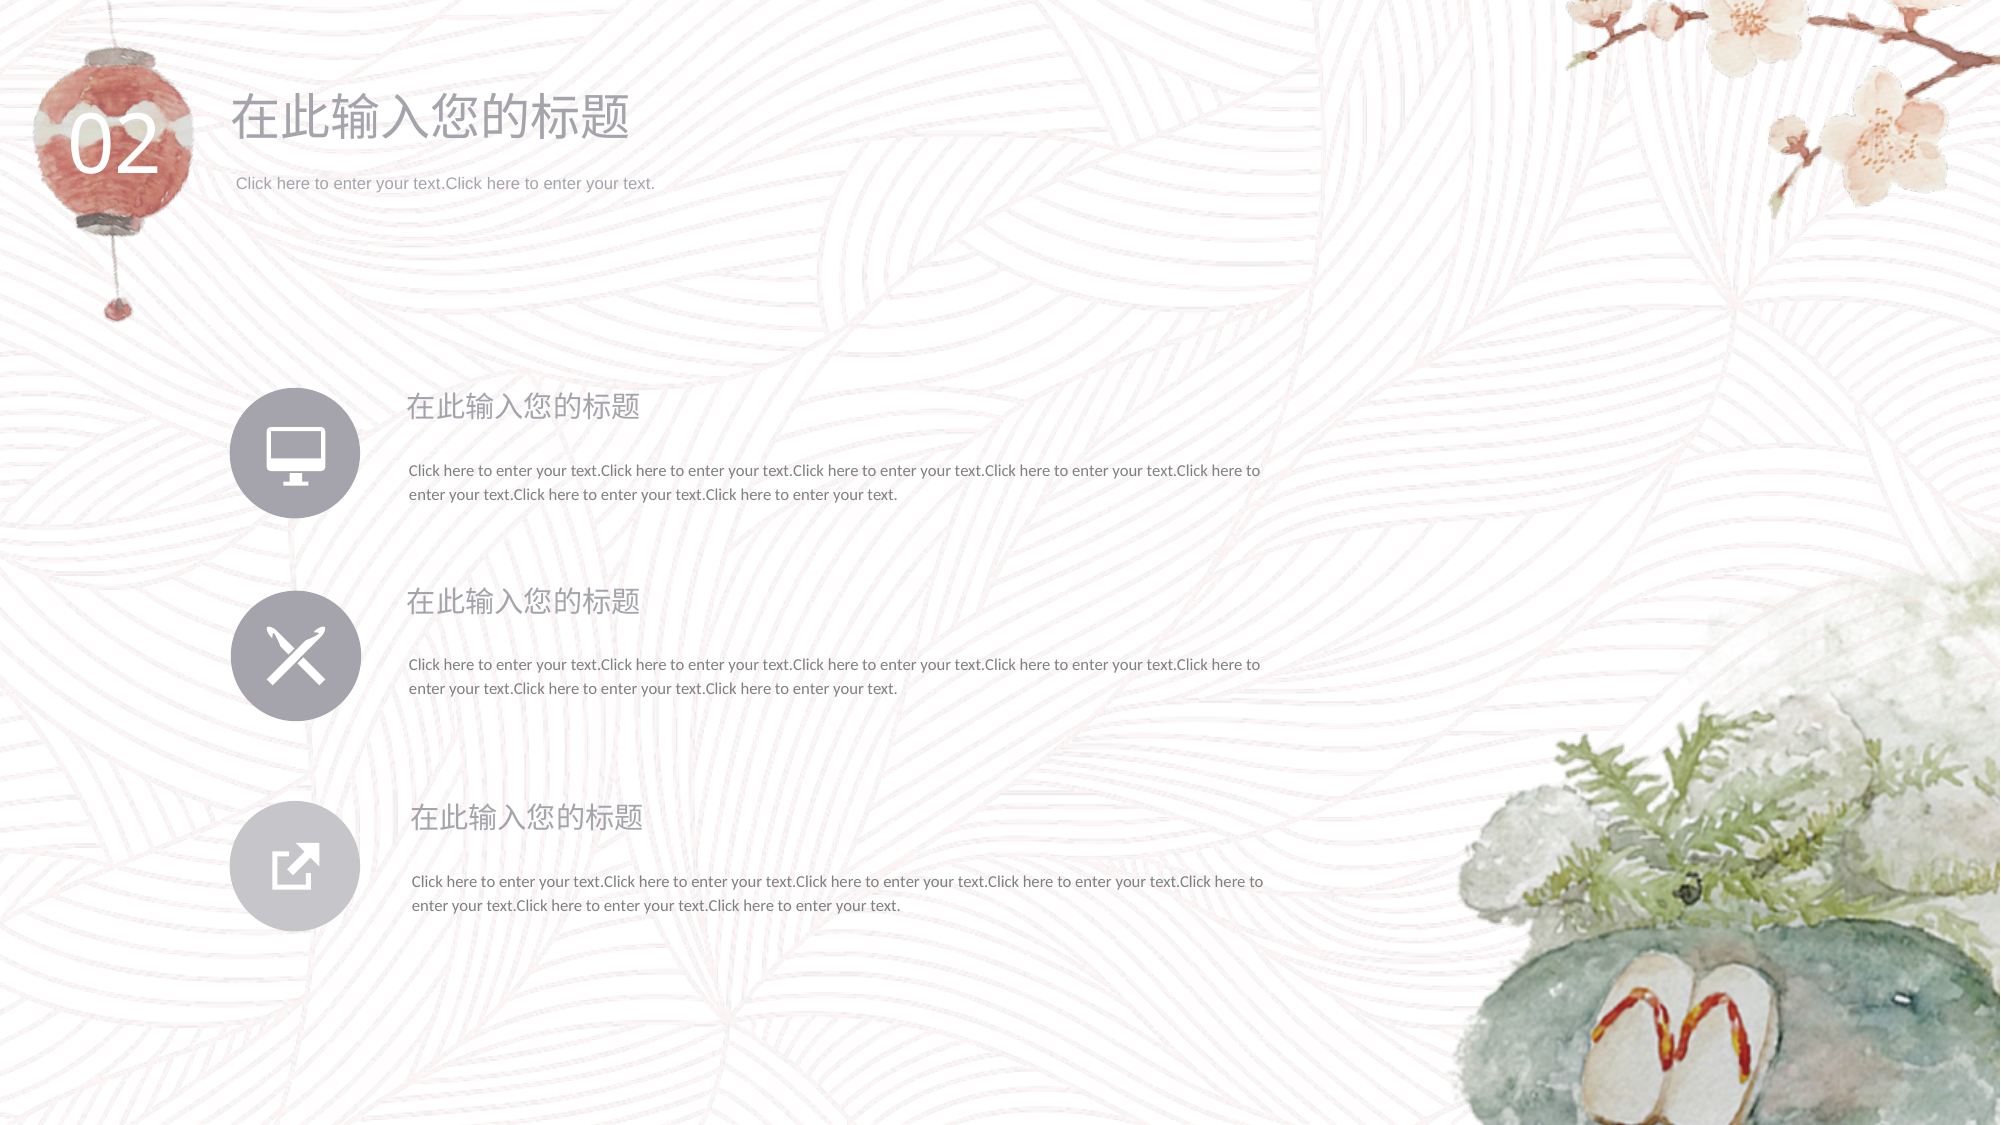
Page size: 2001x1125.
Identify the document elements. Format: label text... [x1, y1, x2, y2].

text_box Click here to enter your text.Click here to enter your text.Click here to enter your text.Click here to enter your text.Click here to enter your text.Click here to enter your text.Click here to enter your text. [400, 447, 1289, 512]
text_box Click here to enter your text.Click here to enter your text. [284, 162, 802, 199]
text_box 在此输入您的标题 [401, 791, 786, 843]
text_box 在此输入您的标题 [398, 574, 783, 627]
text_box Click here to enter your text.Click here to enter your text.Click here to enter your text.Click here to enter your text.Click here to enter your text.Click here to enter your text.Click here to enter your text. [403, 858, 1292, 923]
text_box 在此输入您的标题 [398, 380, 783, 432]
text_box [229, 387, 362, 932]
text_box 在此输入您的标题 [284, 83, 744, 149]
picture [0, 0, 2001, 1125]
text_box Click here to enter your text.Click here to enter your text.Click here to enter your text.Click here to enter your text.Click here to enter your text.Click here to enter your text.Click here to enter your text. [400, 641, 1289, 707]
